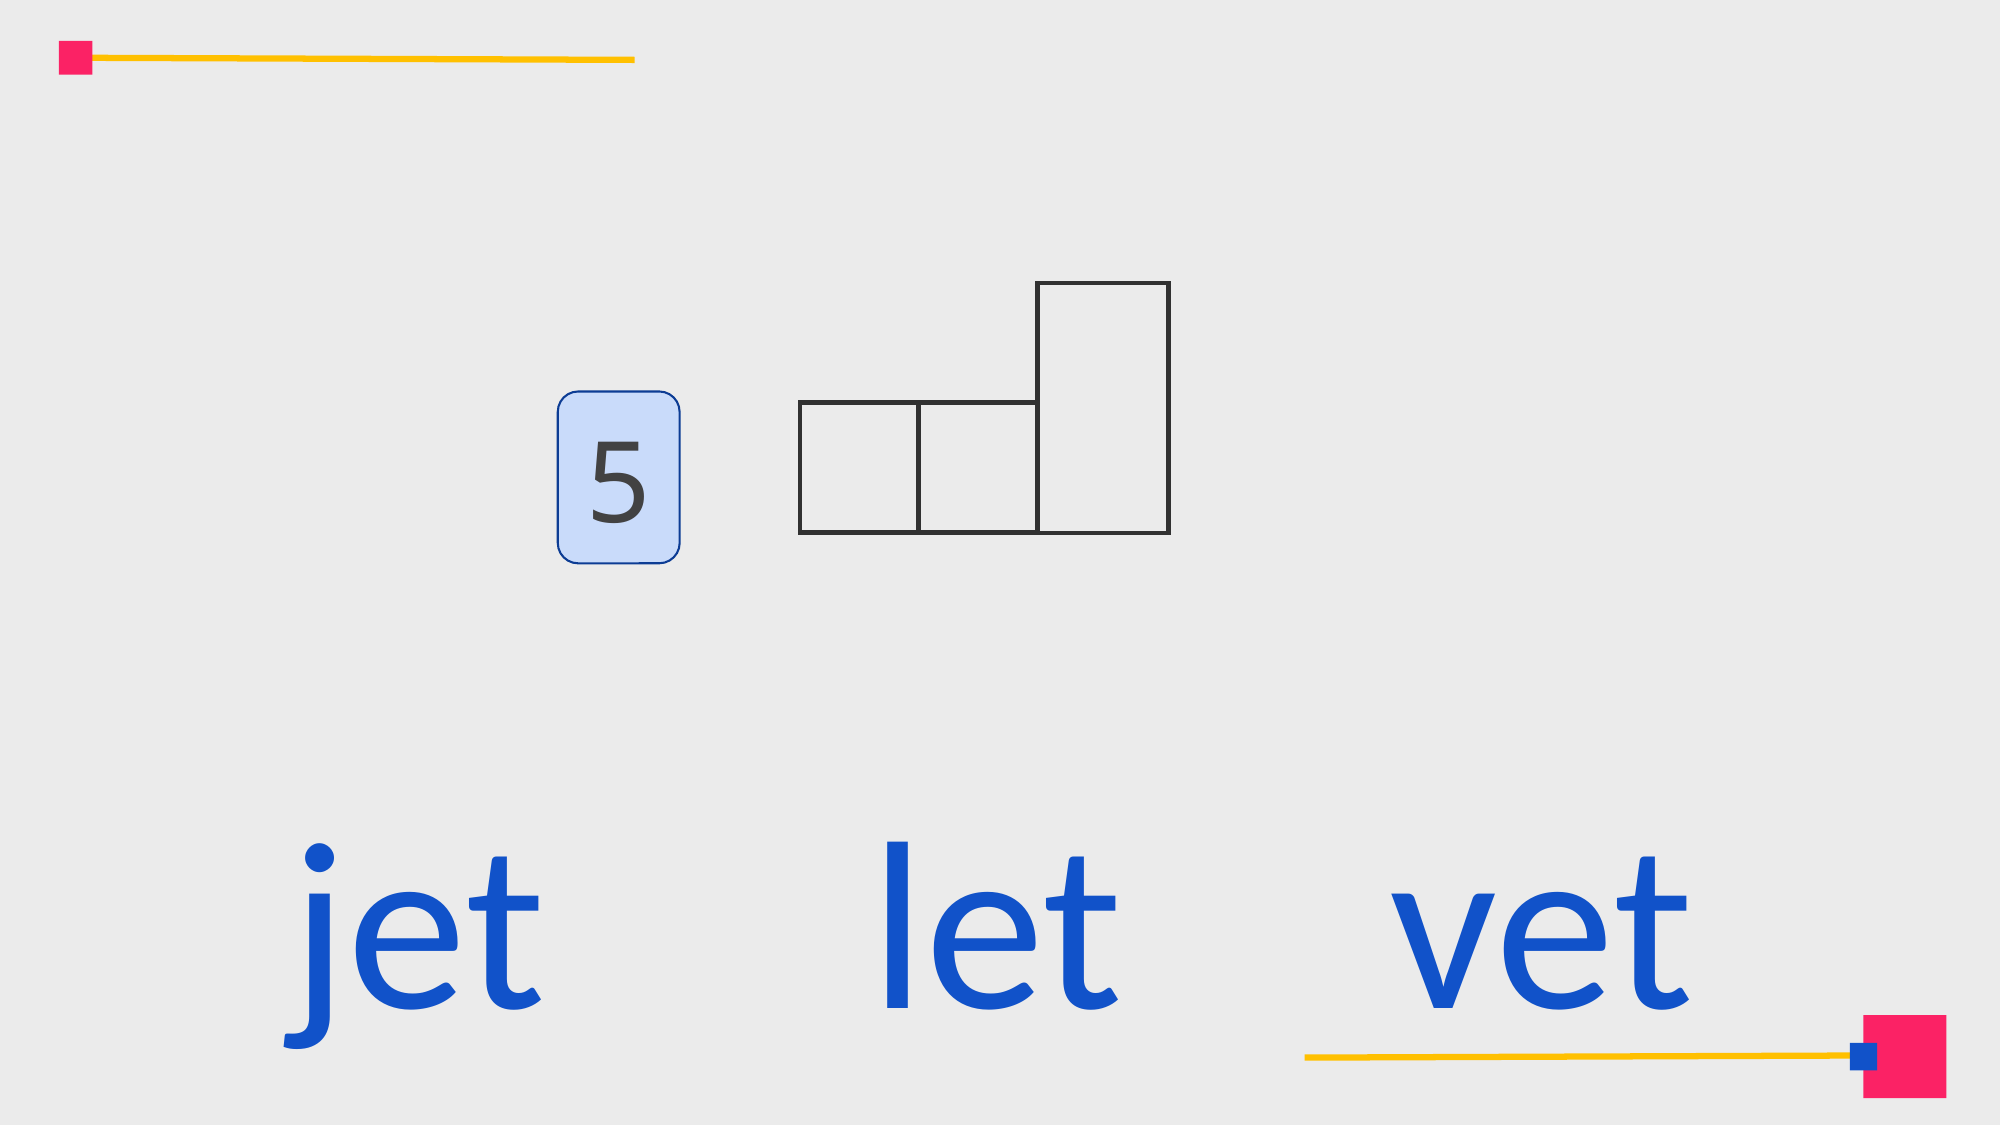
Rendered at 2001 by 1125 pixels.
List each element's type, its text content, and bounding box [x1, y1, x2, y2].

text_box [920, 401, 1039, 534]
text_box [799, 401, 920, 534]
text_box let [758, 761, 1235, 1064]
text_box 5 [556, 390, 681, 565]
text_box vet [1303, 761, 1780, 1064]
text_box [1037, 282, 1170, 534]
text_box jet [179, 761, 657, 1064]
